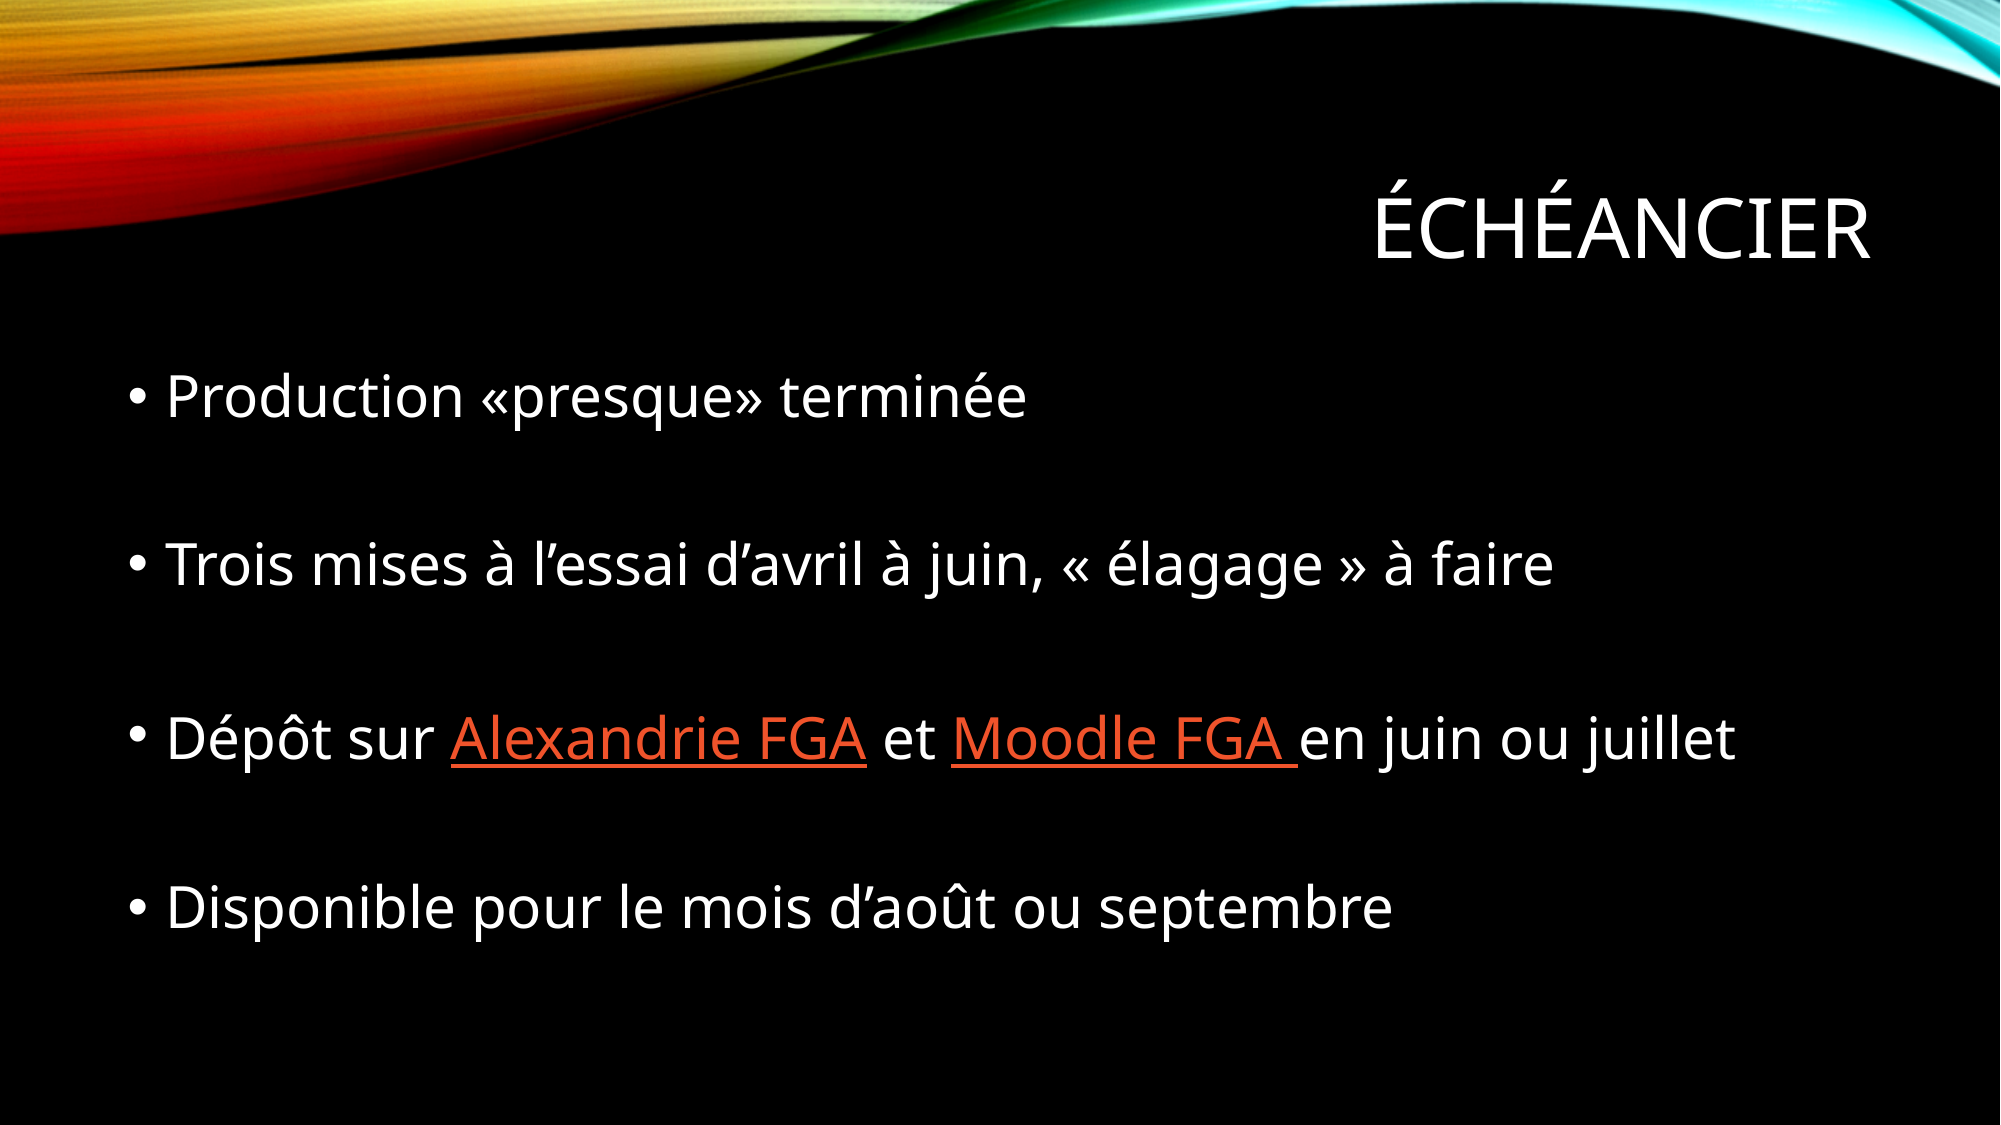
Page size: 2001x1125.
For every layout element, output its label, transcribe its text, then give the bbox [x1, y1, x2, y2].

picture [0, 0, 2000, 237]
list Production «presque» terminée Trois mises à l’essai d’avril à juin, « élagage » à faire Dépôt sur Alexandrie FGA et Moodle FGA en juin ou juillet Disponible pour le mois d’août ou septembre [112, 360, 1888, 1125]
title Échéancier [474, 125, 1888, 338]
